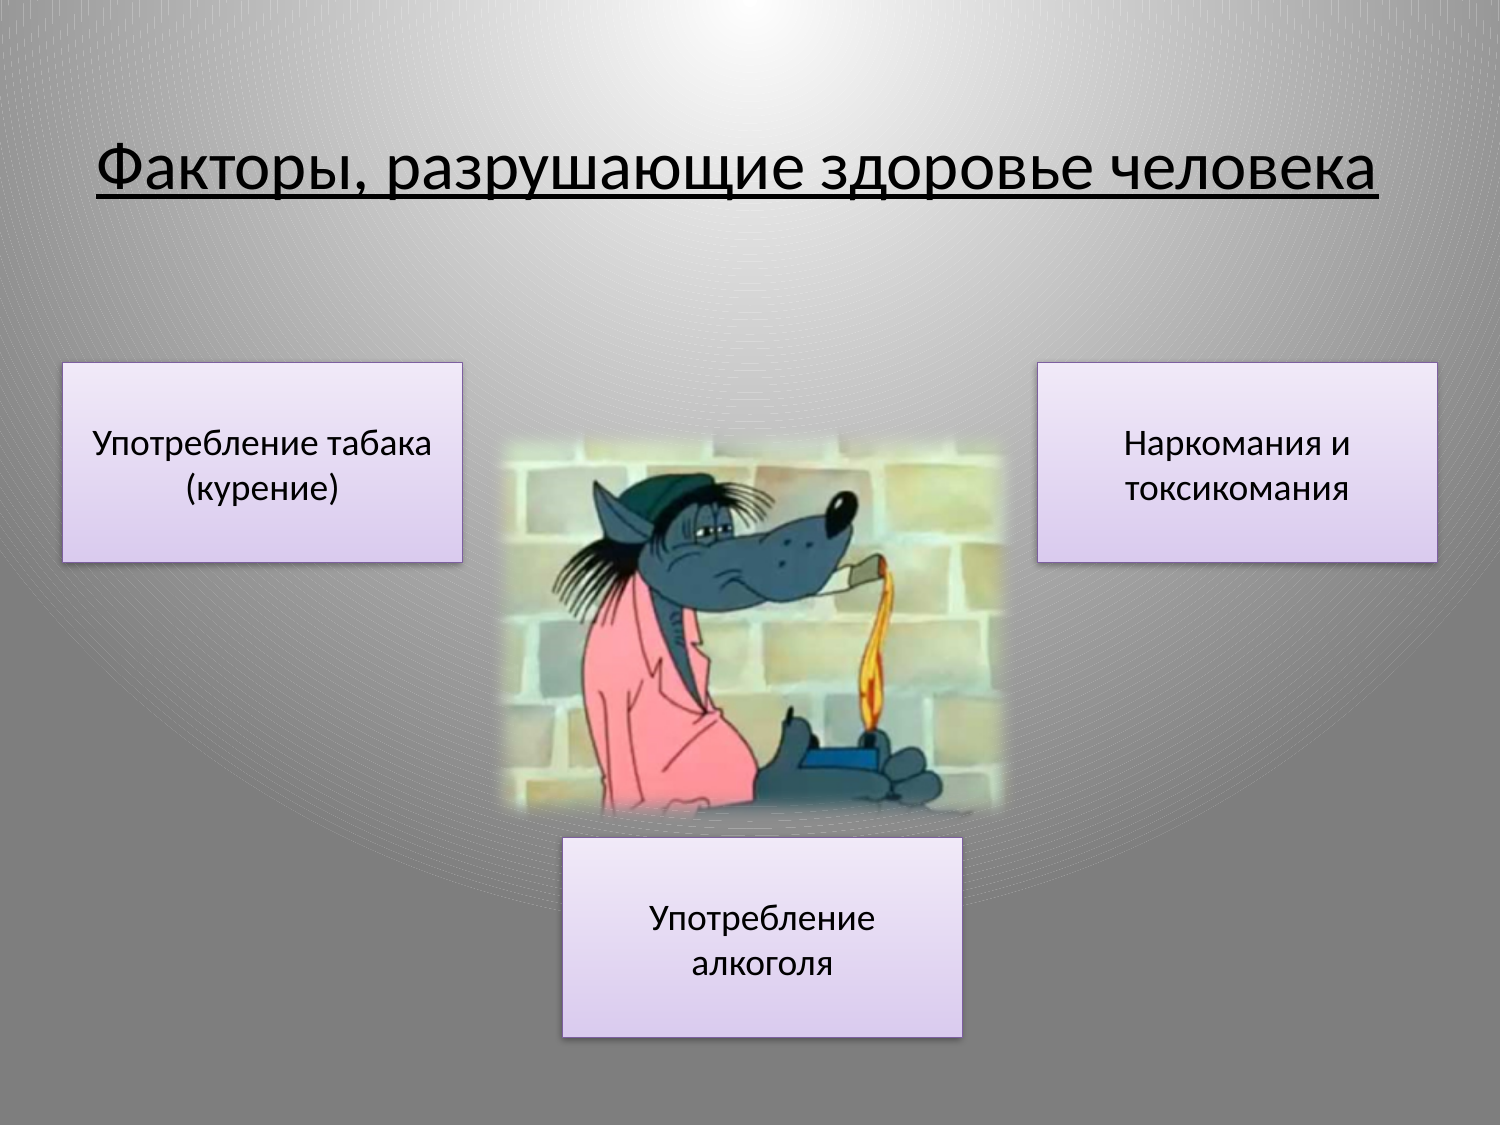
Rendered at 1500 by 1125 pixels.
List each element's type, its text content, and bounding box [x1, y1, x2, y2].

text_box Наркомания и токсикомания [1037, 362, 1438, 563]
text_box Употребление алкоголя [562, 837, 963, 1038]
title Факторы, разрушающие здоровье человека [62, 75, 1413, 250]
picture [487, 424, 1019, 824]
text_box Употребление табака (курение) [62, 362, 463, 563]
